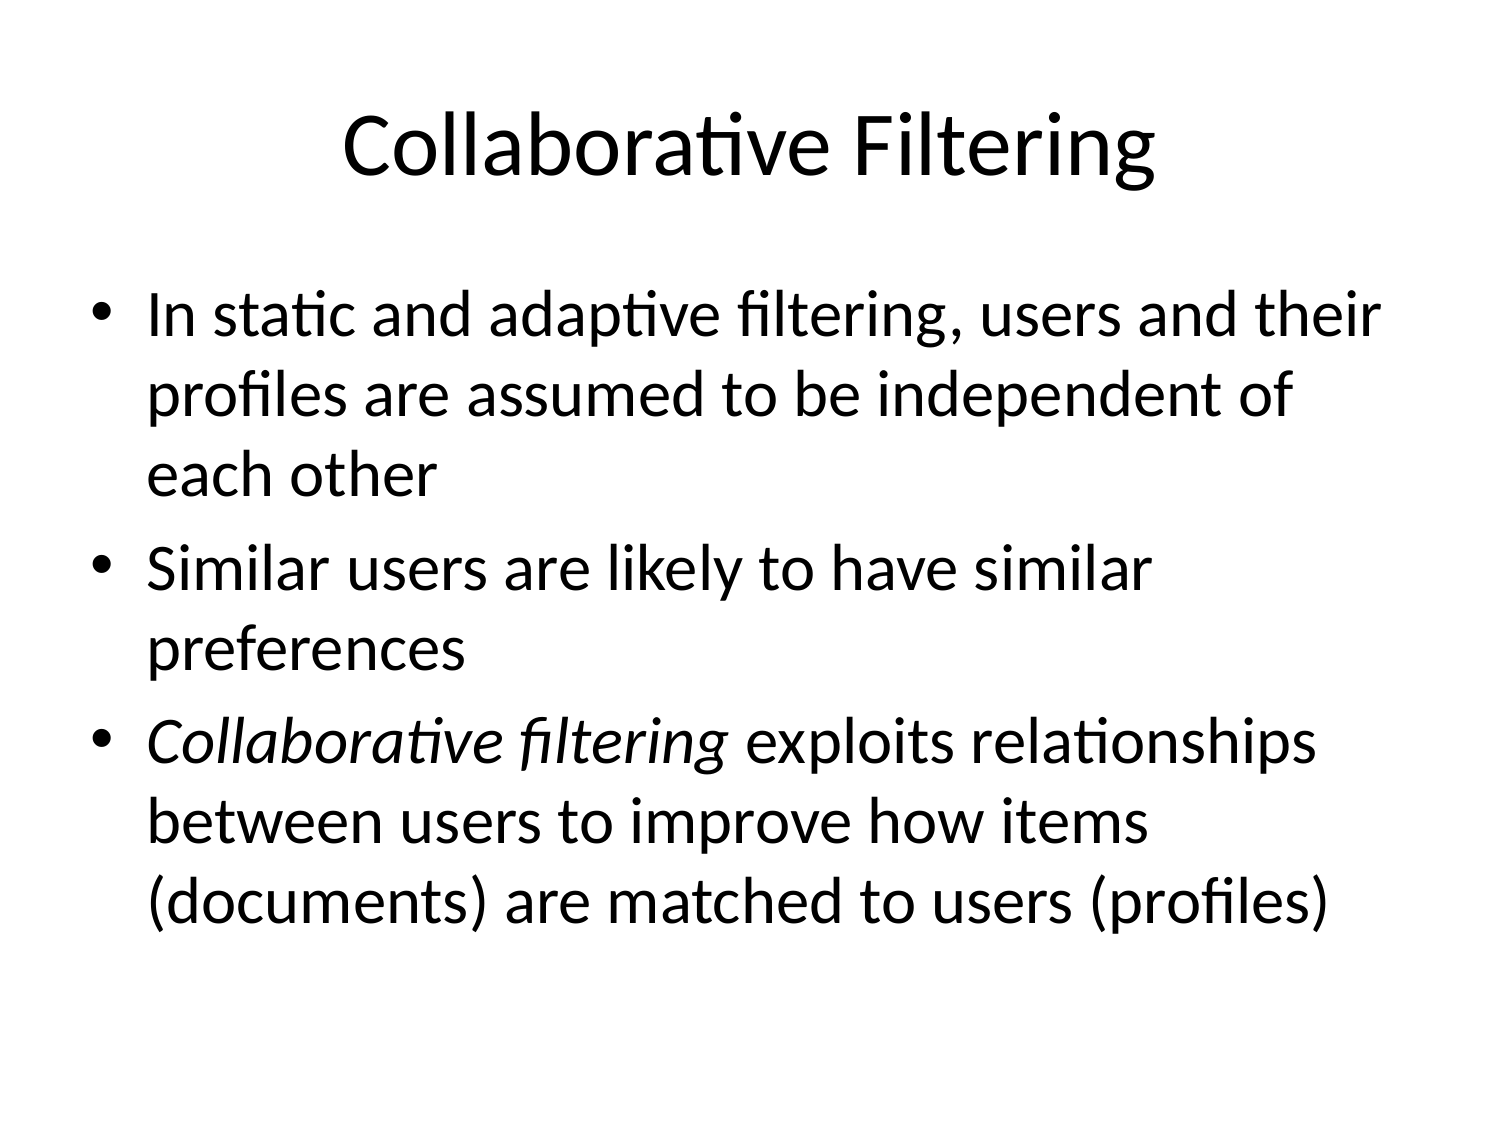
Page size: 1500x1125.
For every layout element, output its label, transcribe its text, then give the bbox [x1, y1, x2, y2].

list In static and adaptive filtering, users and their profiles are assumed to be independent of each other Similar users are likely to have similar preferences Collaborative filtering exploits relationships between users to improve how items (documents) are matched to users (profiles) [75, 262, 1425, 1005]
title Collaborative Filtering [75, 45, 1425, 233]
